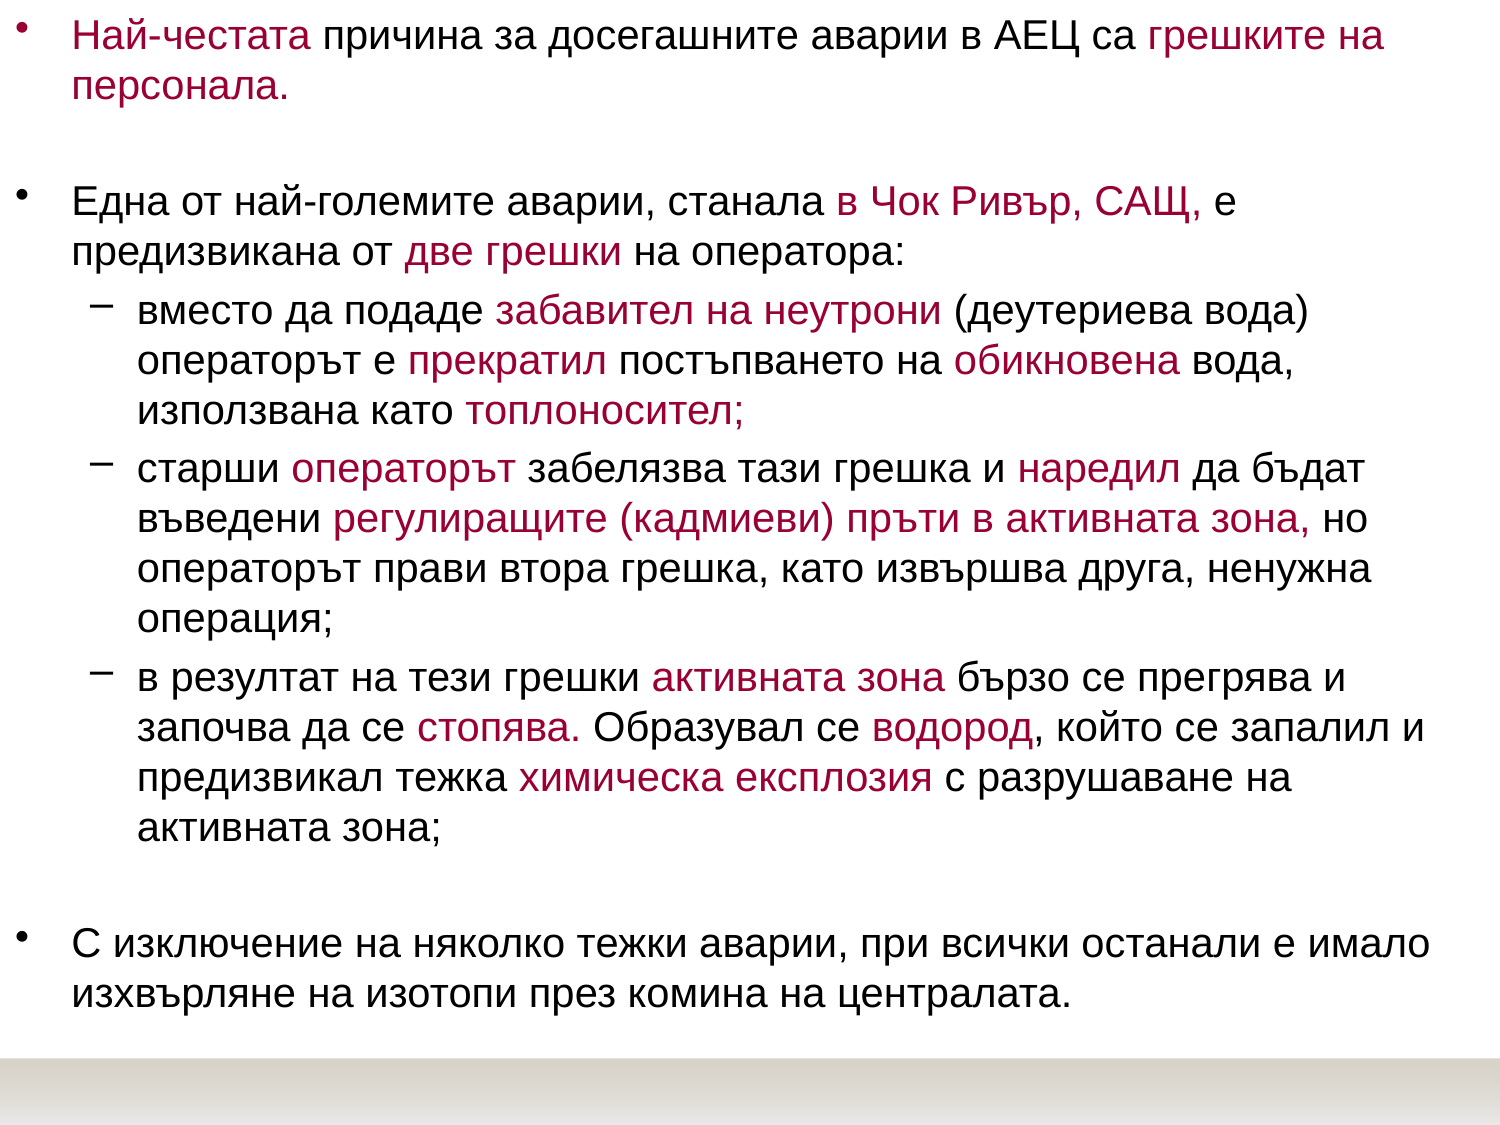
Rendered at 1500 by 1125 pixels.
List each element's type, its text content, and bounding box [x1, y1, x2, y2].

list Най-честата причина за досегашните аварии в АЕЦ са грешките на персонала. Една от най-големите аварии, станала в Чок Ривър, САЩ, е предизвикана от две грешки на оператора: вместо да подаде забавител на неутрони (деутериева вода) операторът е прекратил постъпването на обикновена вода, използвана като топлоносител; старши операторът забелязва тази грешка и наредил да бъдат въведени регулиращите (кадмиеви) пръти в активната зона, но операторът прави втора грешка, като извършва друга, ненужна операция; в резултат на тези грешки активната зона бързо се прегрява и започва да се стопява. Образувал се водород, който се запалил и предизвикал тежка химическа експлозия с разрушаване на активната зона; С изключение на няколко тежки аварии, при всички останали е имало изхвърляне на изотопи през комина на централата. [0, 0, 1500, 1059]
